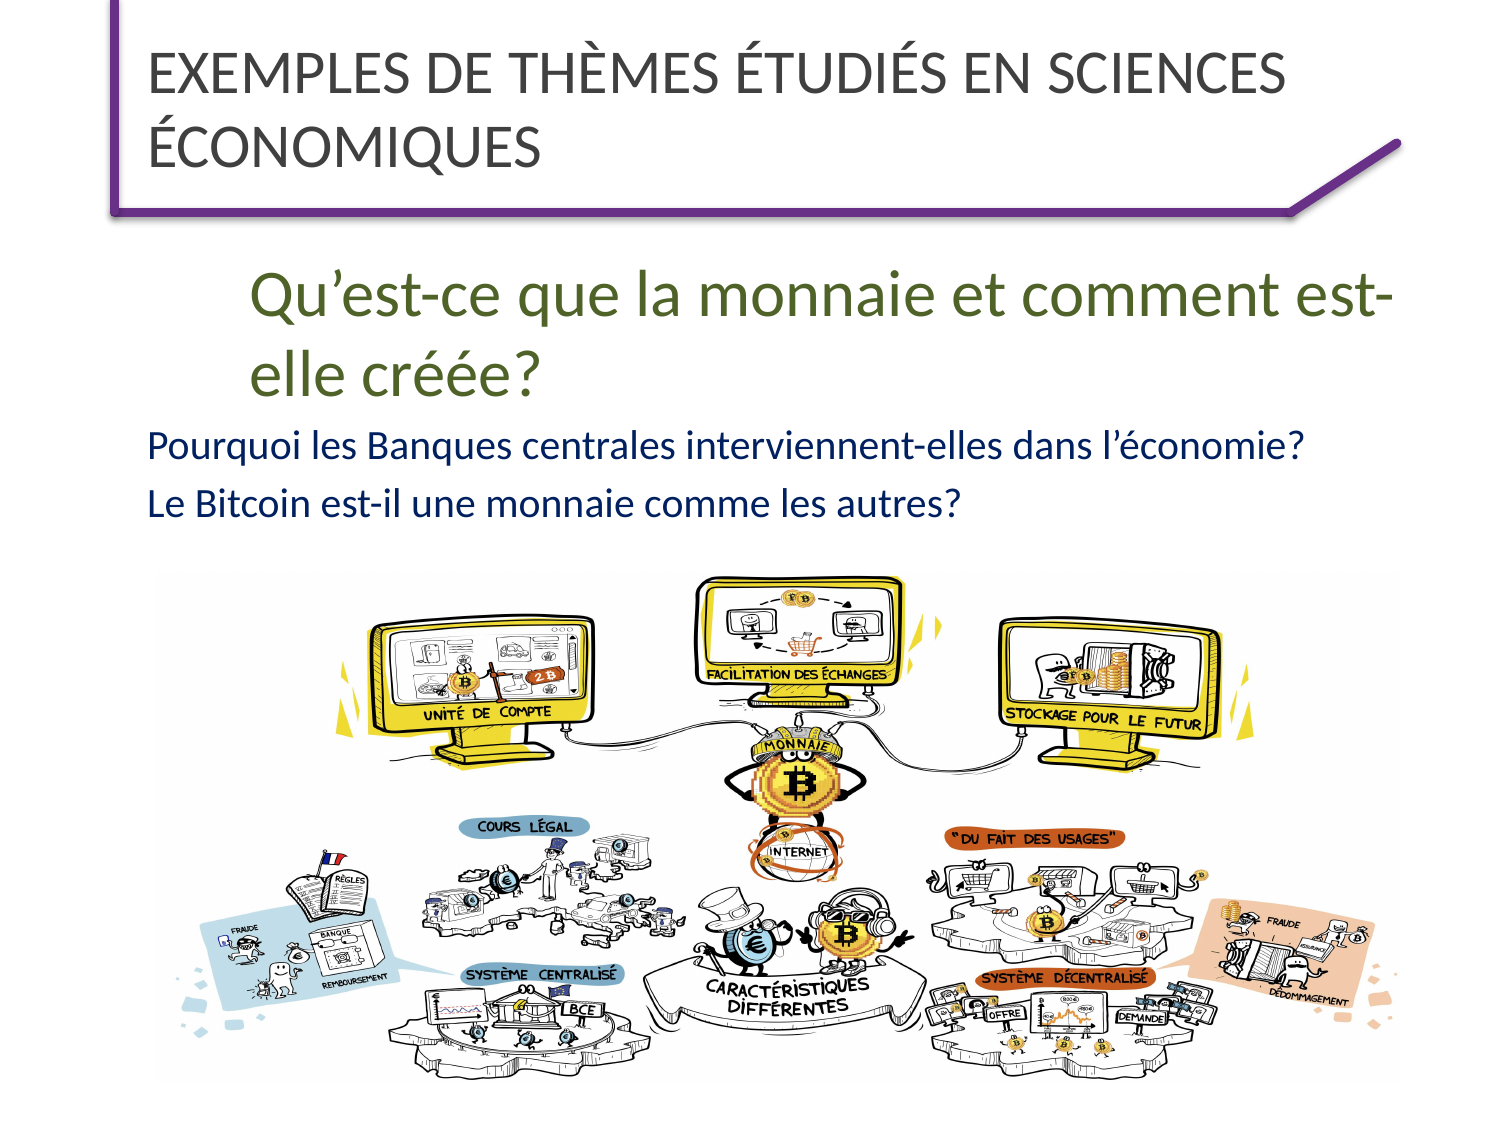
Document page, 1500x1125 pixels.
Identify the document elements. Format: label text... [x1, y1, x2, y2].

picture [156, 572, 1401, 1082]
title Exemples de thèmes étudiés en sciences économiques [132, 0, 1425, 212]
list Qu’est-ce que la monnaie et comment est-elle créée? Pourquoi les Banques centrales interviennent-elles dans l’économie? Le Bitcoin est-il une monnaie comme les autres? [132, 242, 1425, 985]
